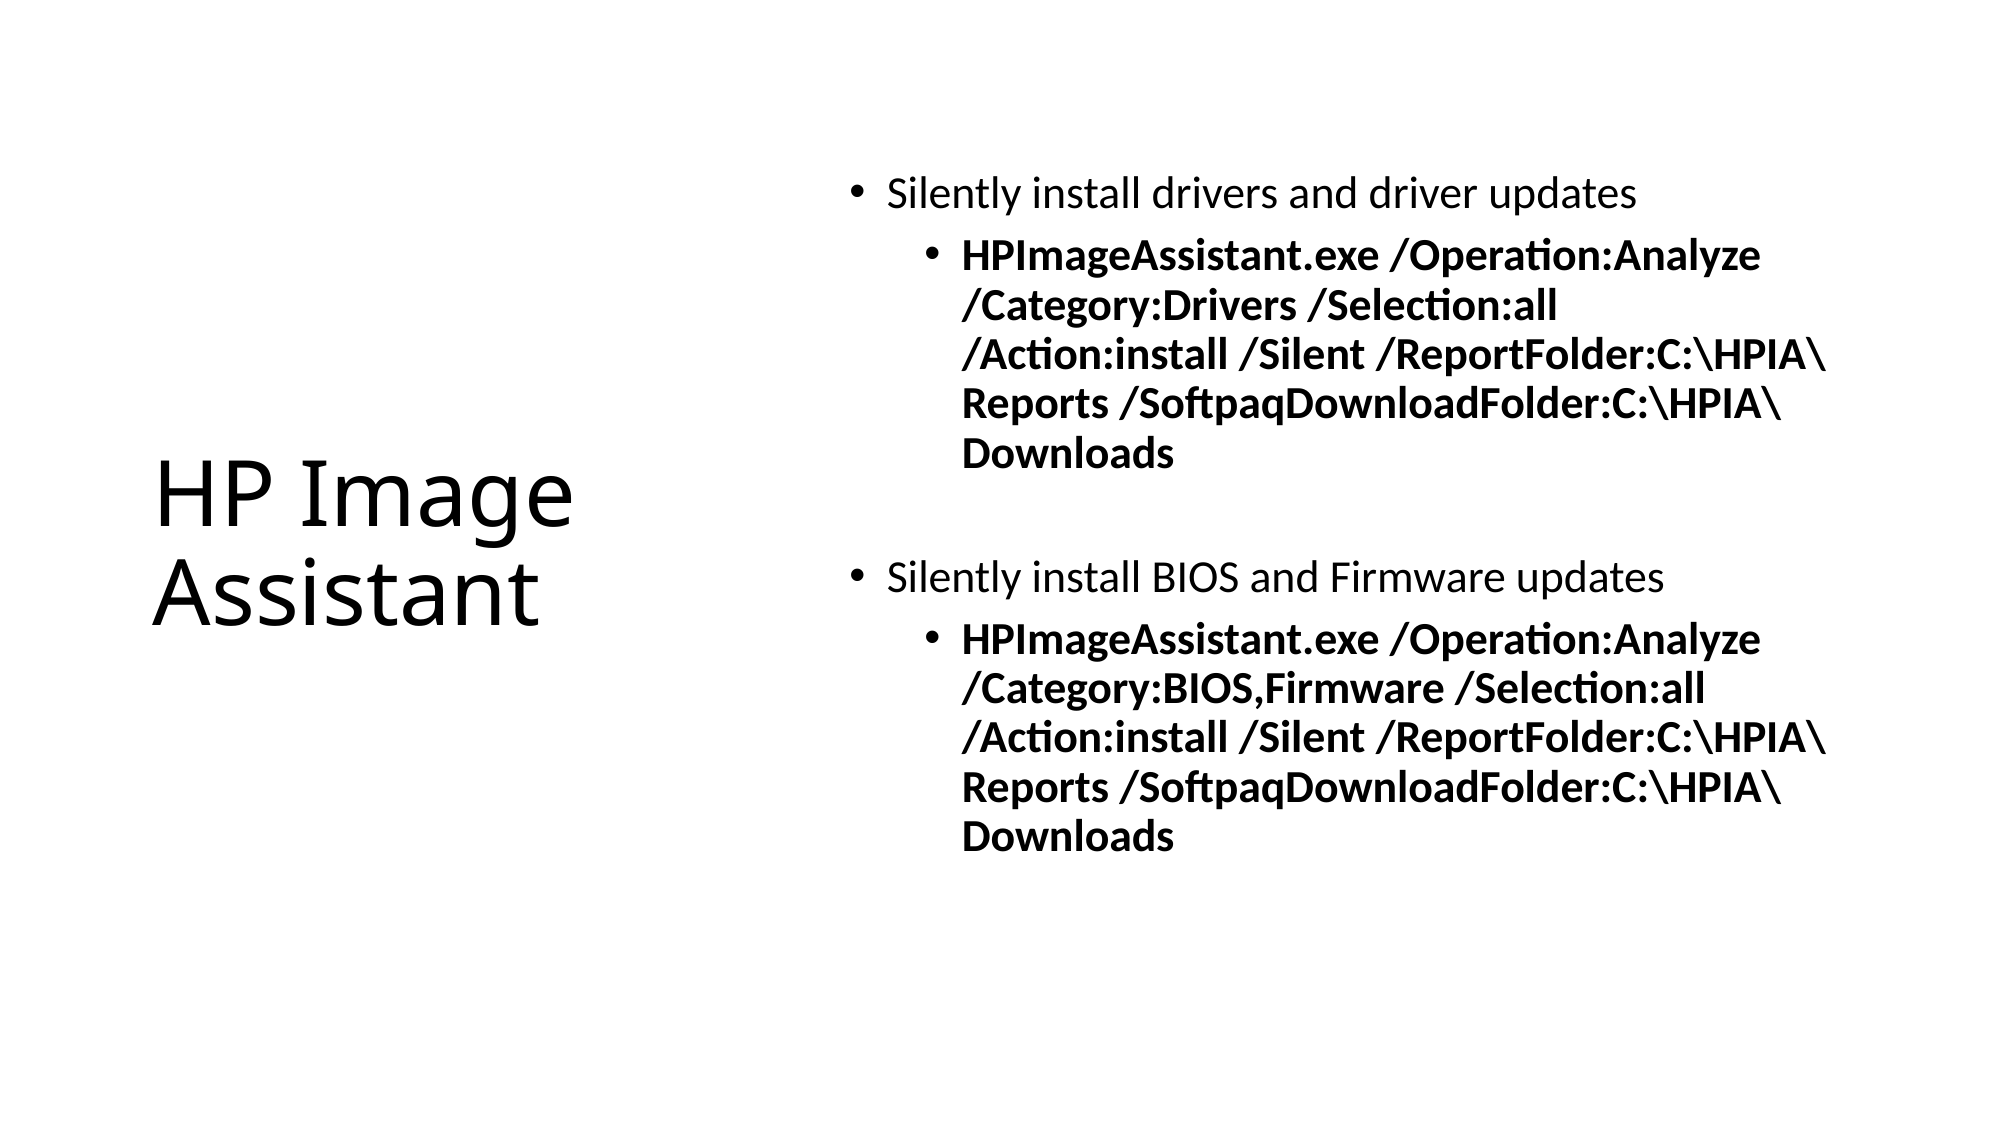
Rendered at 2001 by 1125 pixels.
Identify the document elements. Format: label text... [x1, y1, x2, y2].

title HP Image Assistant [137, 102, 756, 991]
text_box Silently install drivers and driver updates HPImageAssistant.exe /Operation:Analyze /Category:Drivers /Selection:all /Action:install /Silent /ReportFolder:C:\HPIA\Reports /SoftpaqDownloadFolder:C:\HPIA\Downloads Silently install BIOS and Firmware updates HPImageAssistant.exe /Operation:Analyze /Category:BIOS,Firmware /Selection:all /Action:install /Silent /ReportFolder:C:\HPIA\Reports /SoftpaqDownloadFolder:C:\HPIA\Downloads [824, 102, 1863, 991]
